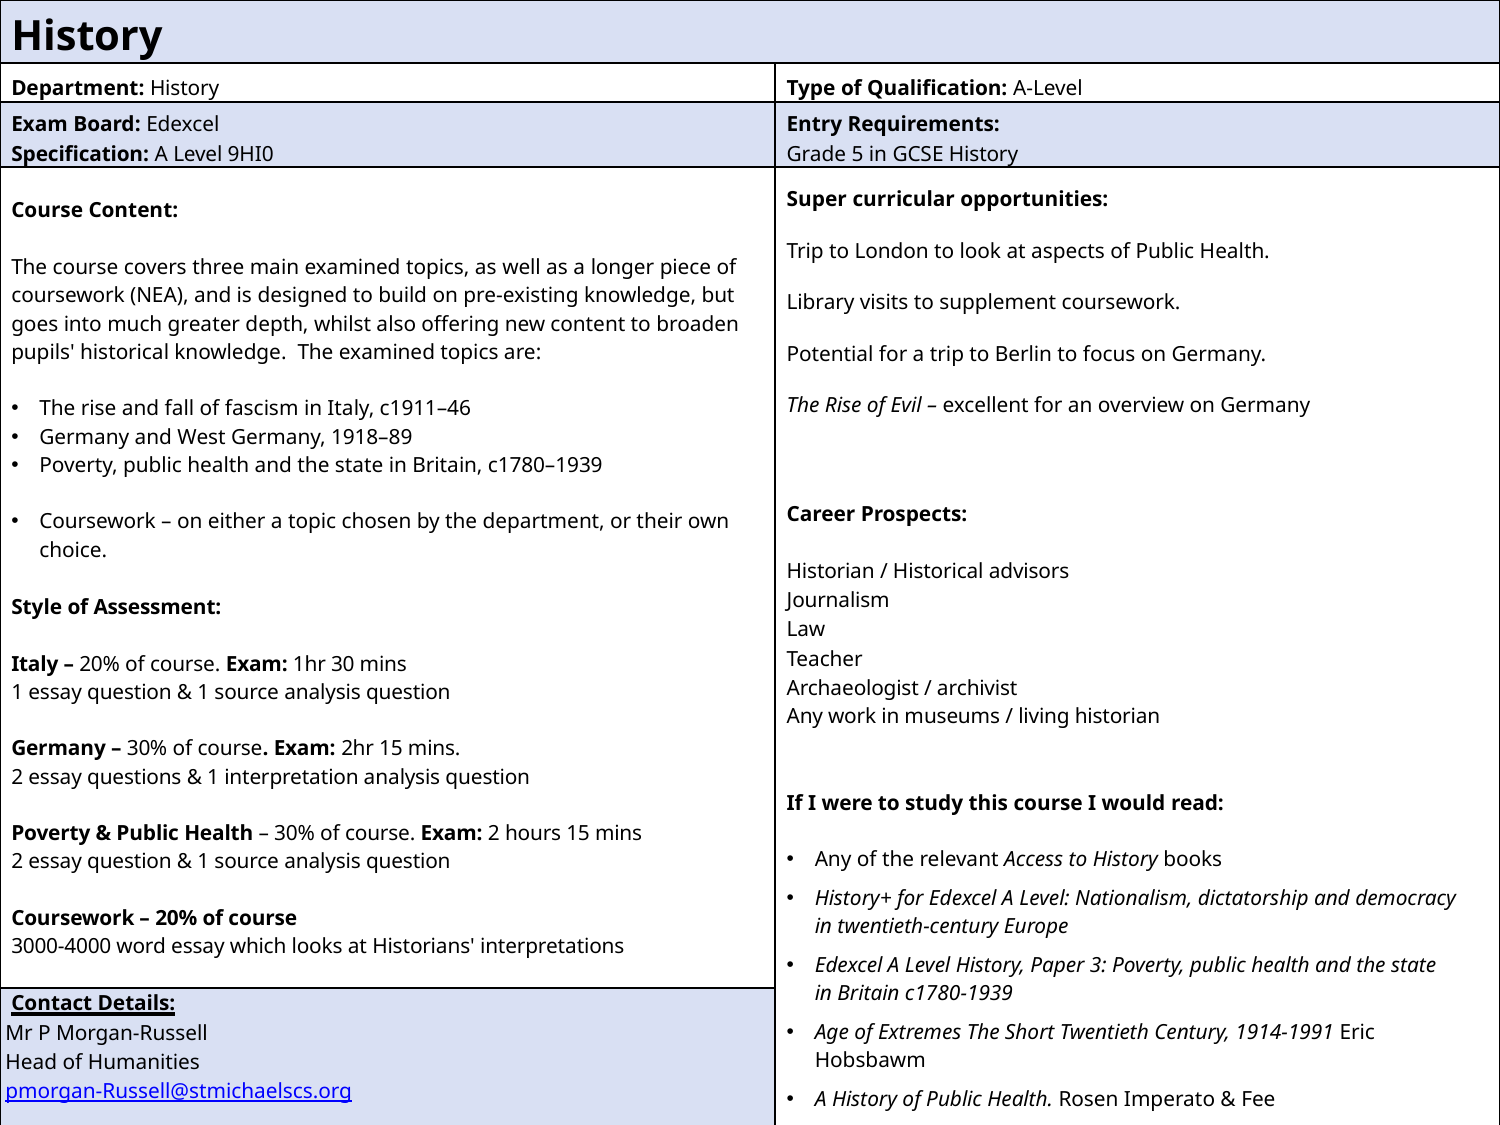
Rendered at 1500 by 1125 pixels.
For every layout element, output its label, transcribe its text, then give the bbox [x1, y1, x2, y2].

table_cell Contact Details: Mr P Morgan-Russell Head of Humanities pmorgan-Russell@stmichaelscs.org [1, 989, 774, 1125]
table_cell Entry Requirements: Grade 5 in GCSE History [776, 103, 1499, 166]
table_cell Super curricular opportunities: Trip to London to look at aspects of Public Health. Library visits to supplement coursework. Potential for a trip to Berlin to focus on Germany. The Rise of Evil – excellent for an overview on Germany Career Prospects: Historian / Historical advisors Journalism Law Teacher Archaeologist / archivist Any work in museums / living historian If I were to study this course I would read: Any of the relevant Access to History books History+ for Edexcel A Level: Nationalism, dictatorship and democracy in twentieth-century Europe Edexcel A Level History, Paper 3: Poverty, public health and the state in Britain c1780-1939 Age of Extremes The Short Twentieth Century, 1914-1991 Eric Hobsbawm A History of Public Health. Rosen Imperato & Fee Oliver Twist Charles Dickens [776, 168, 1499, 1125]
table_cell Type of Qualification: A-Level [776, 64, 1499, 101]
table_cell Exam Board: Edexcel Specification: A Level 9HI0 [1, 103, 774, 166]
table_header History [1, 1, 1499, 62]
table_cell Department: History [1, 64, 774, 101]
table_cell Course Content: The course covers three main examined topics, as well as a longer piece of coursework (NEA), and is designed to build on pre-existing knowledge, but goes into much greater depth, whilst also offering new content to broaden pupils' historical knowledge. The examined topics are: The rise and fall of fascism in Italy, c1911–46 Germany and West Germany, 1918–89 Poverty, public health and the state in Britain, c1780–1939 Coursework – on either a topic chosen by the department, or their own choice. Style of Assessment: Italy – 20% of course. Exam: 1hr 30 mins 1 essay question & 1 source analysis question Germany – 30% of course. Exam: 2hr 15 mins. 2 essay questions & 1 interpretation analysis question Poverty & Public Health – 30% of course. Exam: 2 hours 15 mins 2 essay question & 1 source analysis question Coursework – 20% of course 3000-4000 word essay which looks at Historians' interpretations [1, 168, 774, 987]
